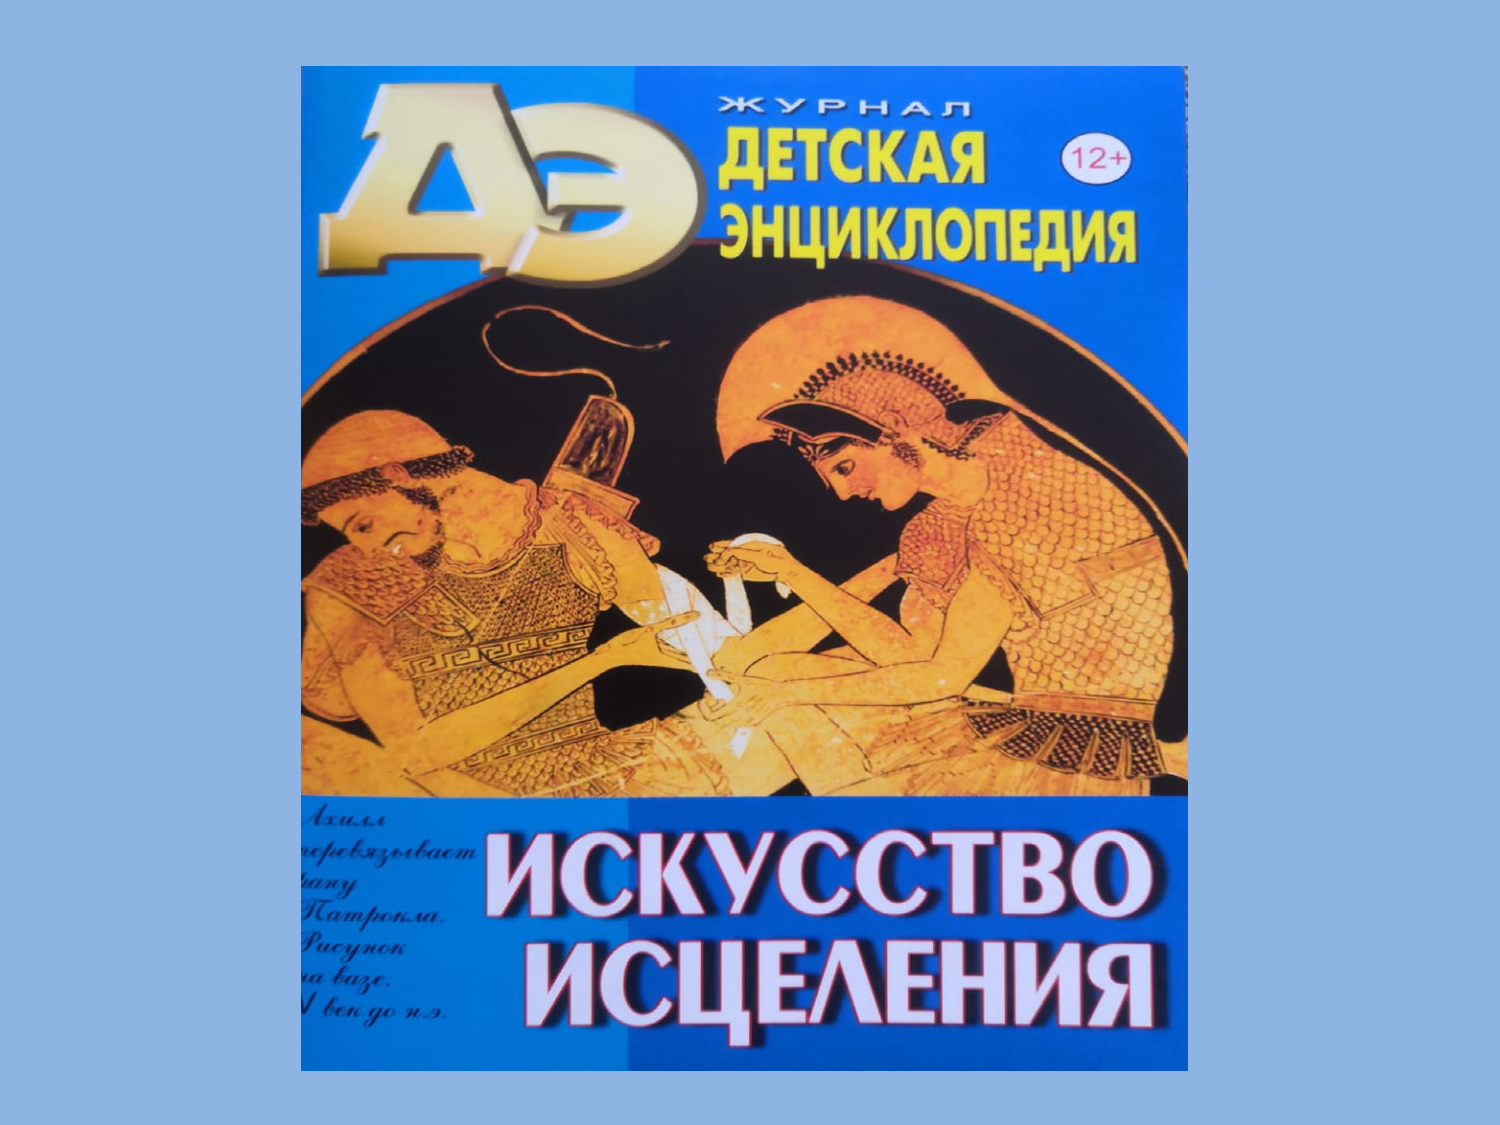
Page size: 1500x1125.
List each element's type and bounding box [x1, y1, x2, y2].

picture [300, 66, 1188, 1071]
